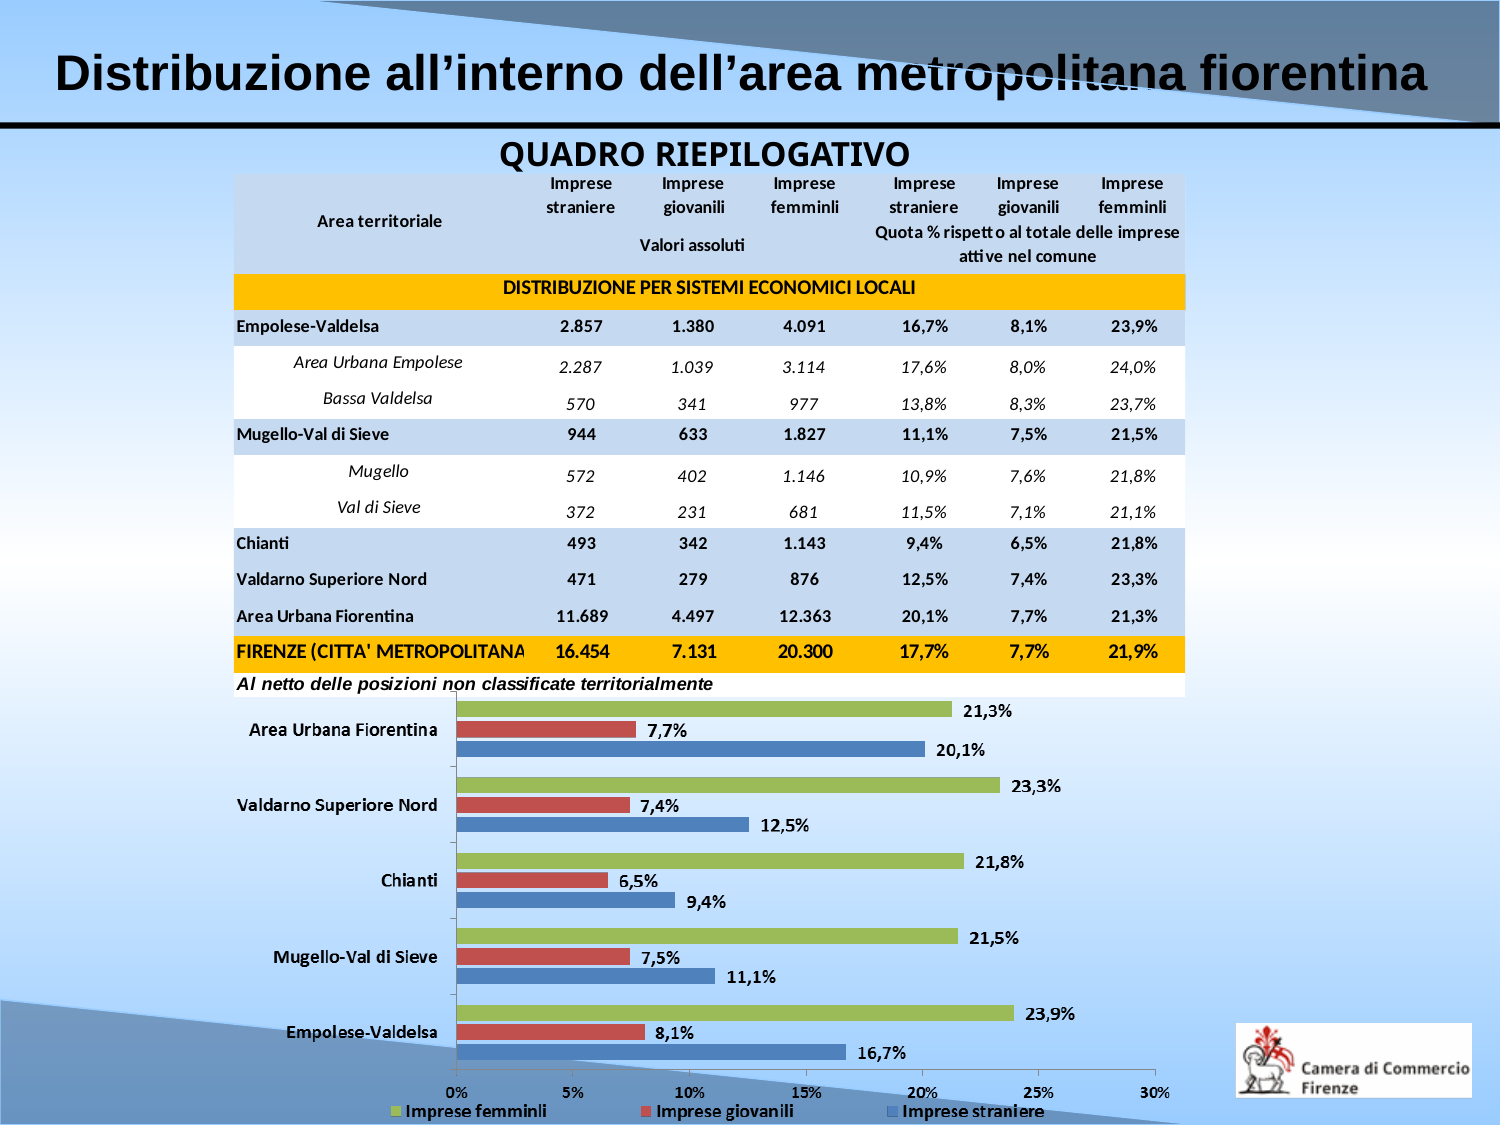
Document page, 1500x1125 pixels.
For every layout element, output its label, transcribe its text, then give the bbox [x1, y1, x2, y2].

picture [232, 173, 1187, 1125]
title Distribuzione all’interno dell’area metropolitana fiorentina [0, 23, 1351, 111]
picture [1234, 1023, 1472, 1100]
text_box [0, 999, 228, 1125]
text_box QUADRO RIEPILOGATIVO [484, 125, 1016, 171]
text_box [301, 0, 1500, 125]
